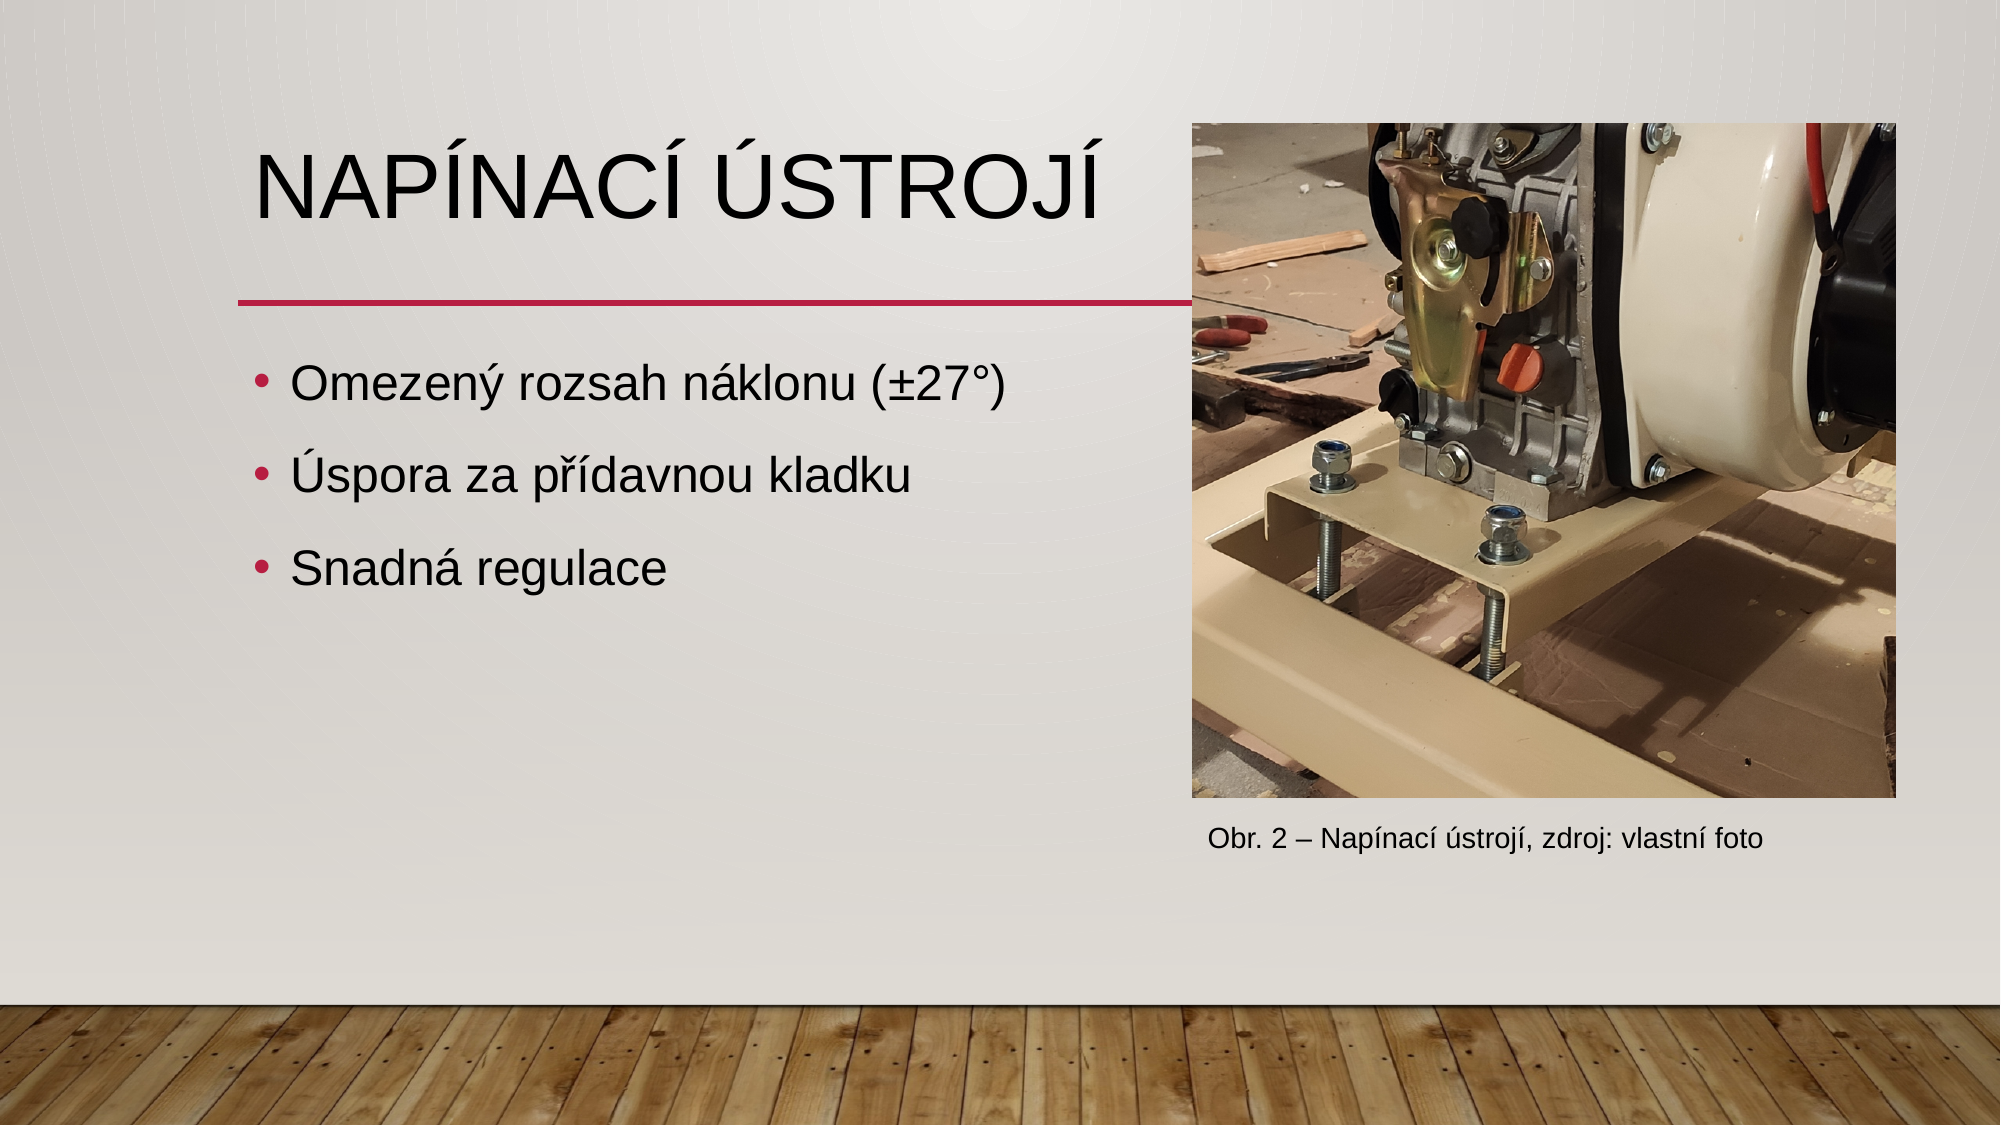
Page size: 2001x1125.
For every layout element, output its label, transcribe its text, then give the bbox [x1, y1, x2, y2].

title Napínací ústrojí [238, 131, 1192, 305]
picture [0, 1005, 1192, 1125]
text_box Obr. 2 – Napínací ústrojí, zdroj: vlastní foto [1192, 805, 2000, 1125]
picture [1192, 123, 1896, 798]
list Omezený rozsah náklonu (±27°) Úspora za přídavnou kladku Snadná regulace [238, 330, 1814, 897]
